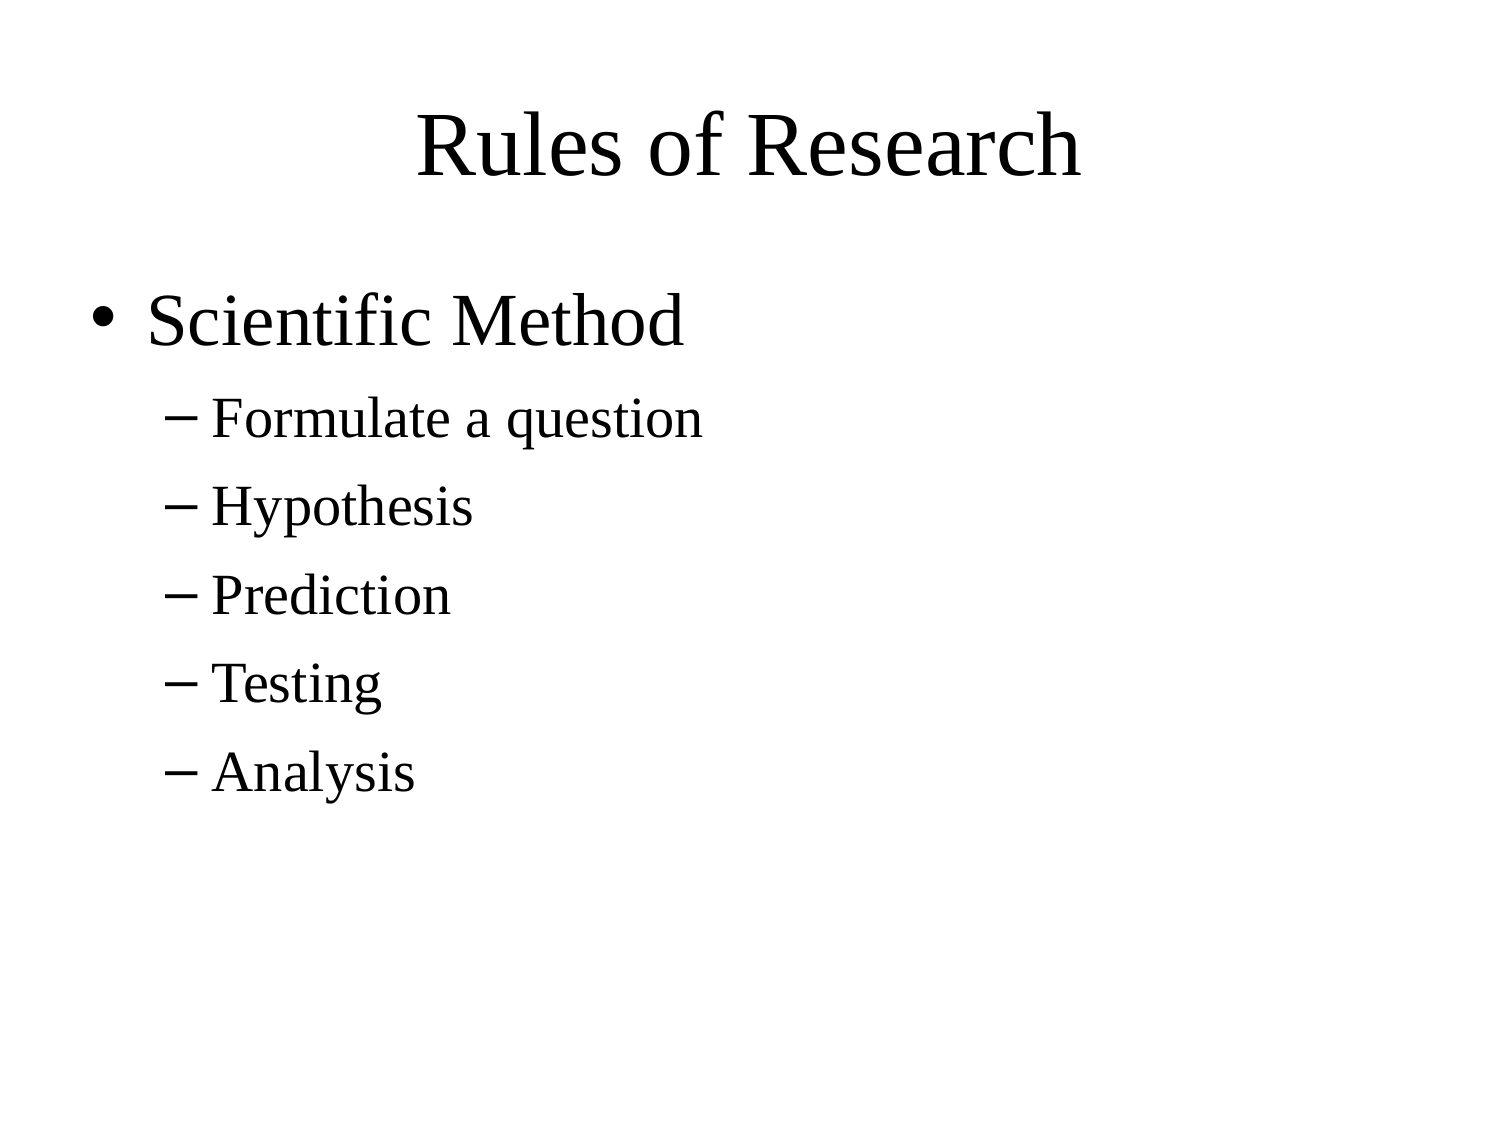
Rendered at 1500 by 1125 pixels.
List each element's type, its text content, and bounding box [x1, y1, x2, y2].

list Scientific Method Formulate a question Hypothesis Prediction Testing Analysis [75, 262, 1425, 1005]
title Rules of Research [75, 45, 1425, 233]
